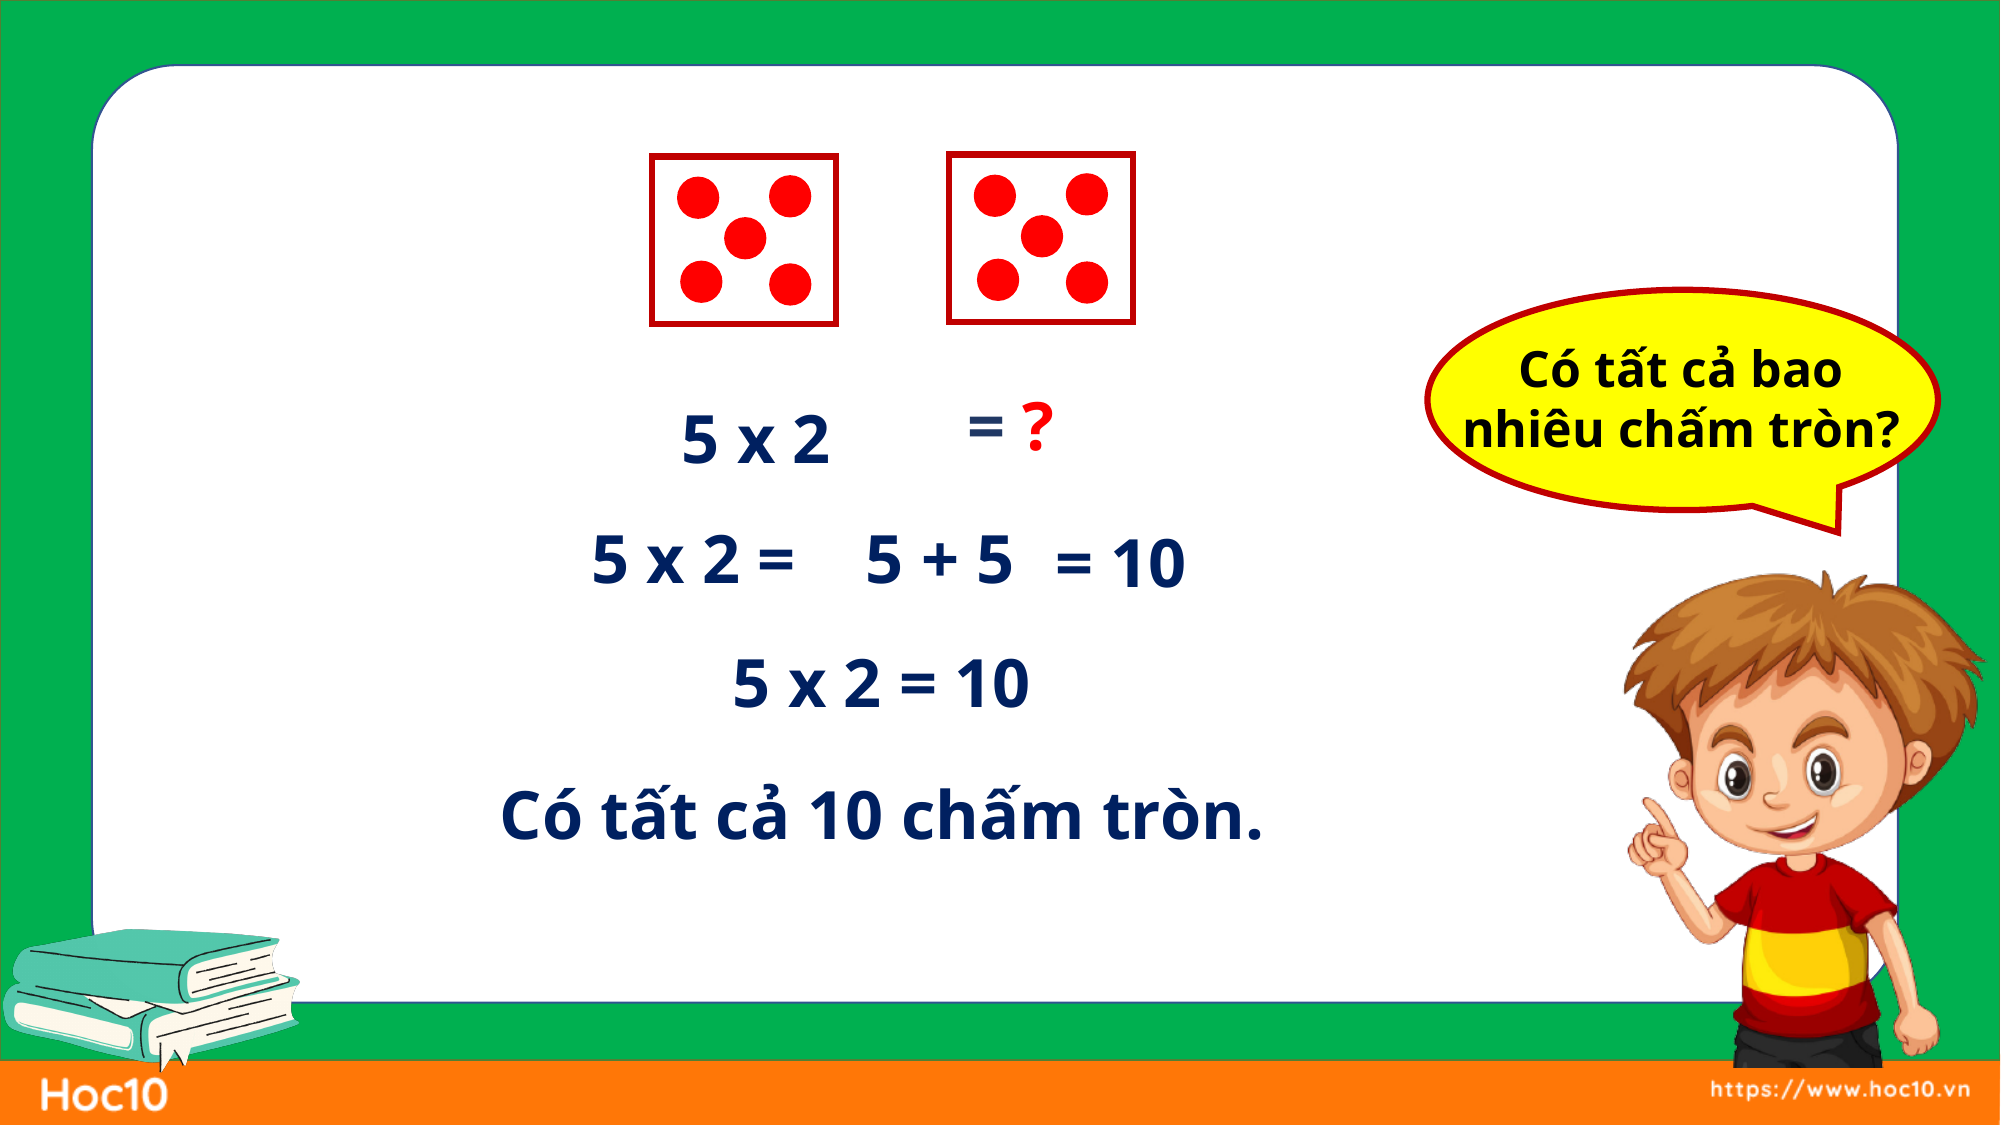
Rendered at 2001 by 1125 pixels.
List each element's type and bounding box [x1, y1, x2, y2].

text_box [652, 156, 837, 325]
text_box [0, 0, 2000, 1060]
picture [0, 0, 2001, 1125]
text_box [948, 154, 1133, 323]
text_box [1427, 289, 1938, 511]
